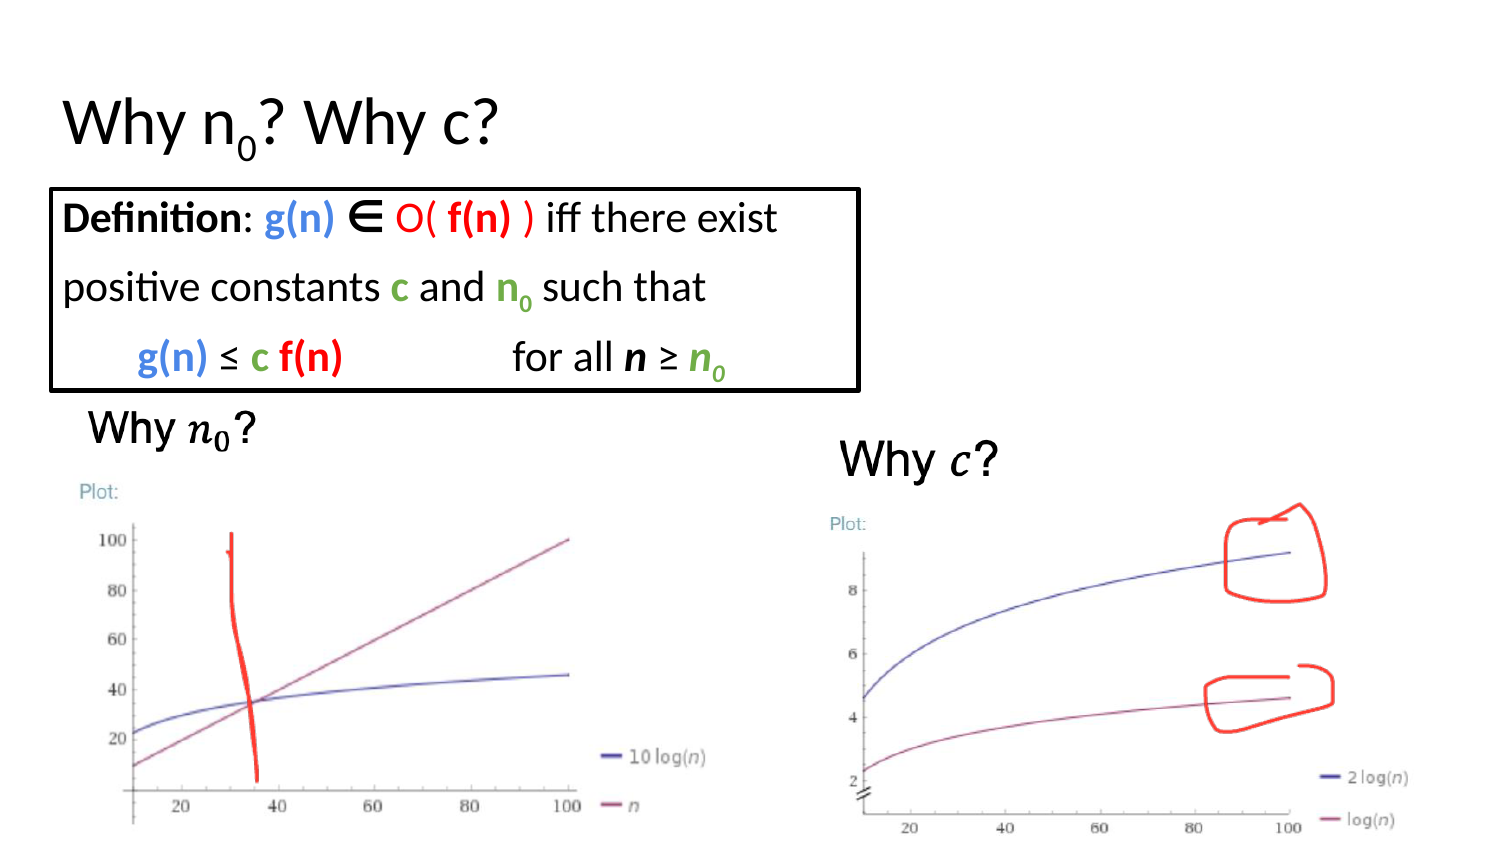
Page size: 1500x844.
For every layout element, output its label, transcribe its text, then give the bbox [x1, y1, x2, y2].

picture [73, 405, 1427, 844]
title Why n0? Why c? [51, 72, 1449, 167]
list Definition: g(n) ∈ O( f(n) ) iff there exist positive constants c and n0 such that g(n) ≤ c f(n) for all n ≥ n0 [51, 189, 859, 391]
